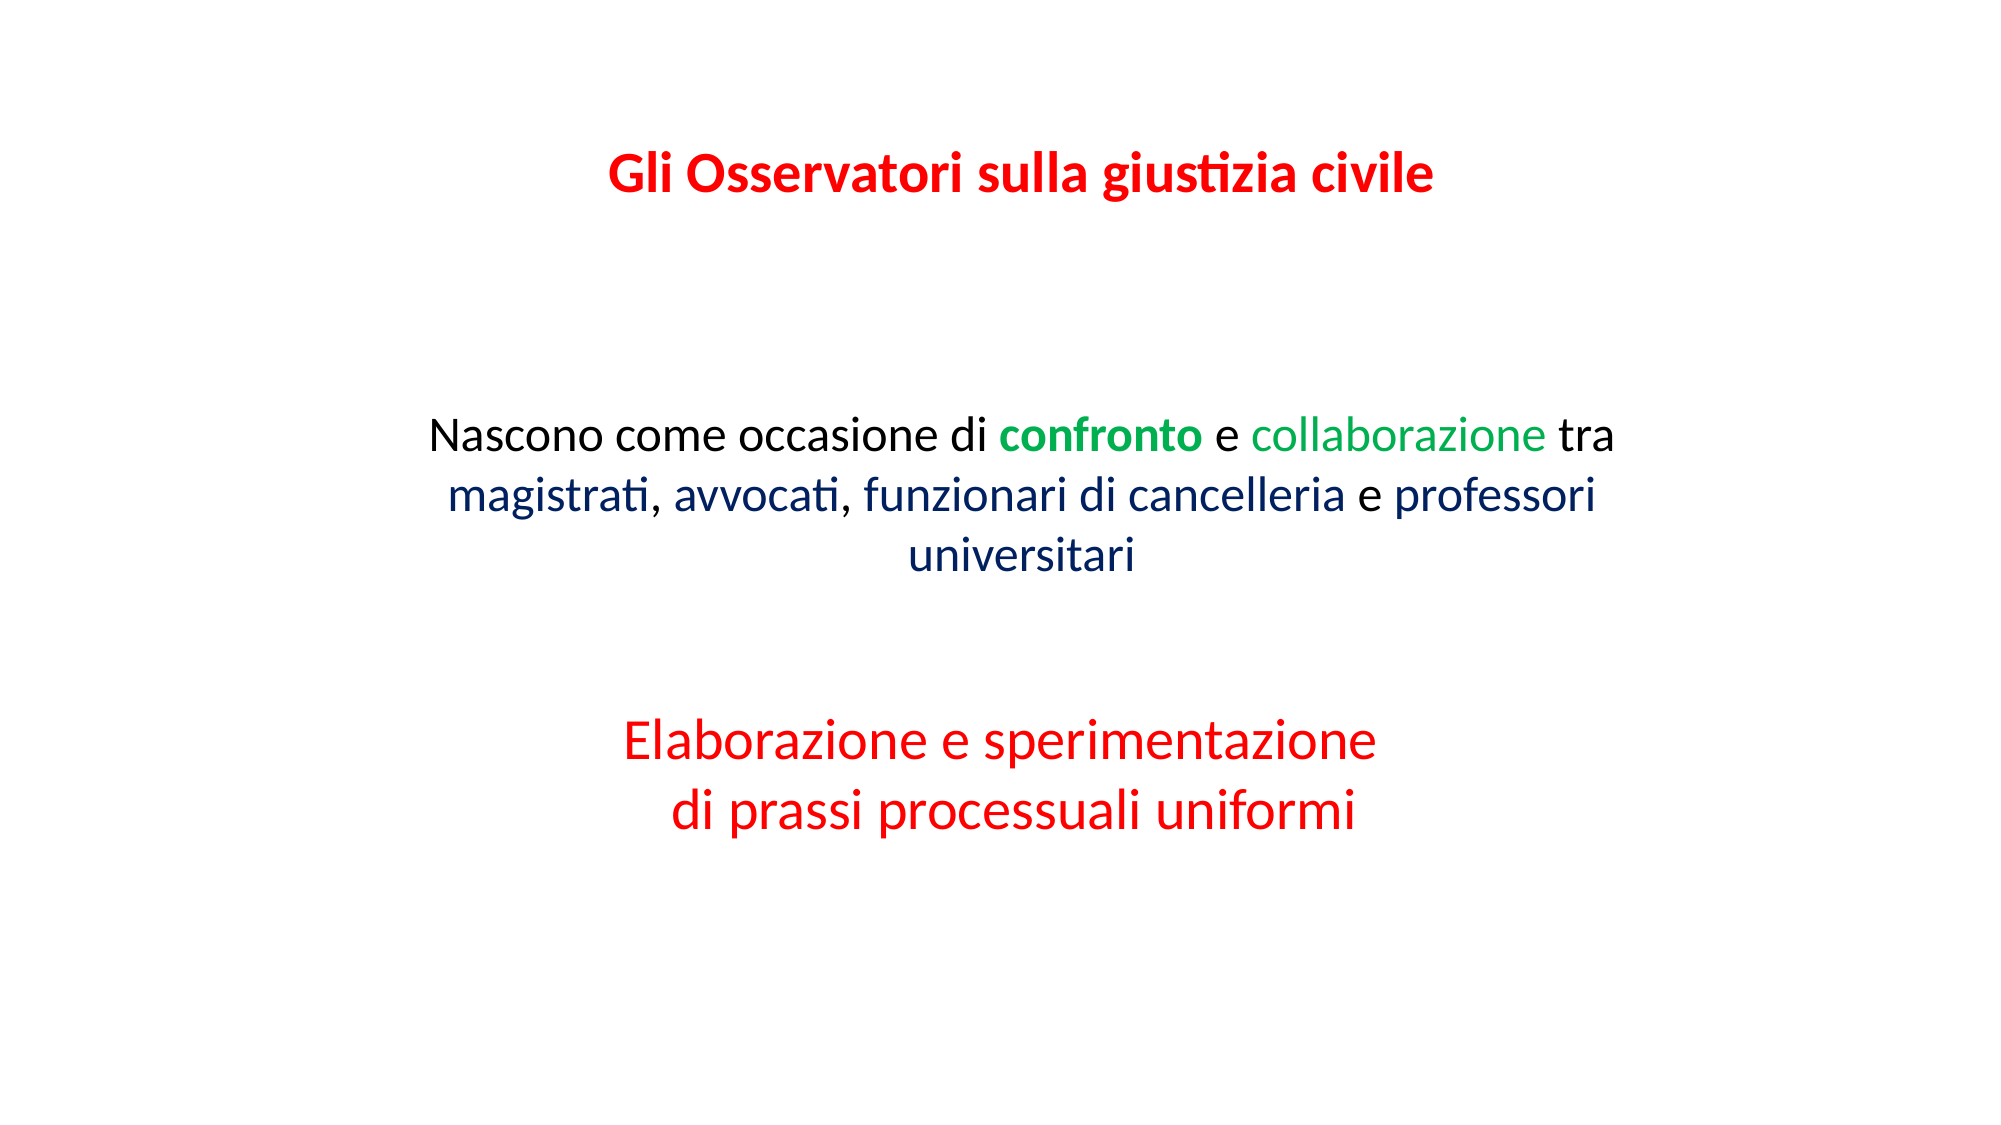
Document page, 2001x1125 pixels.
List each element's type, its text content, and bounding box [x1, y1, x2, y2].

text_box Elaborazione e sperimentazione di prassi processuali uniformi [338, 693, 1689, 849]
text_box Nascono come occasione di confronto e collaborazione tra magistrati, avvocati, funzionari di cancelleria e professori universitari [354, 393, 1689, 589]
text_box Gli Osservatori sulla giustizia civile [354, 126, 1689, 212]
